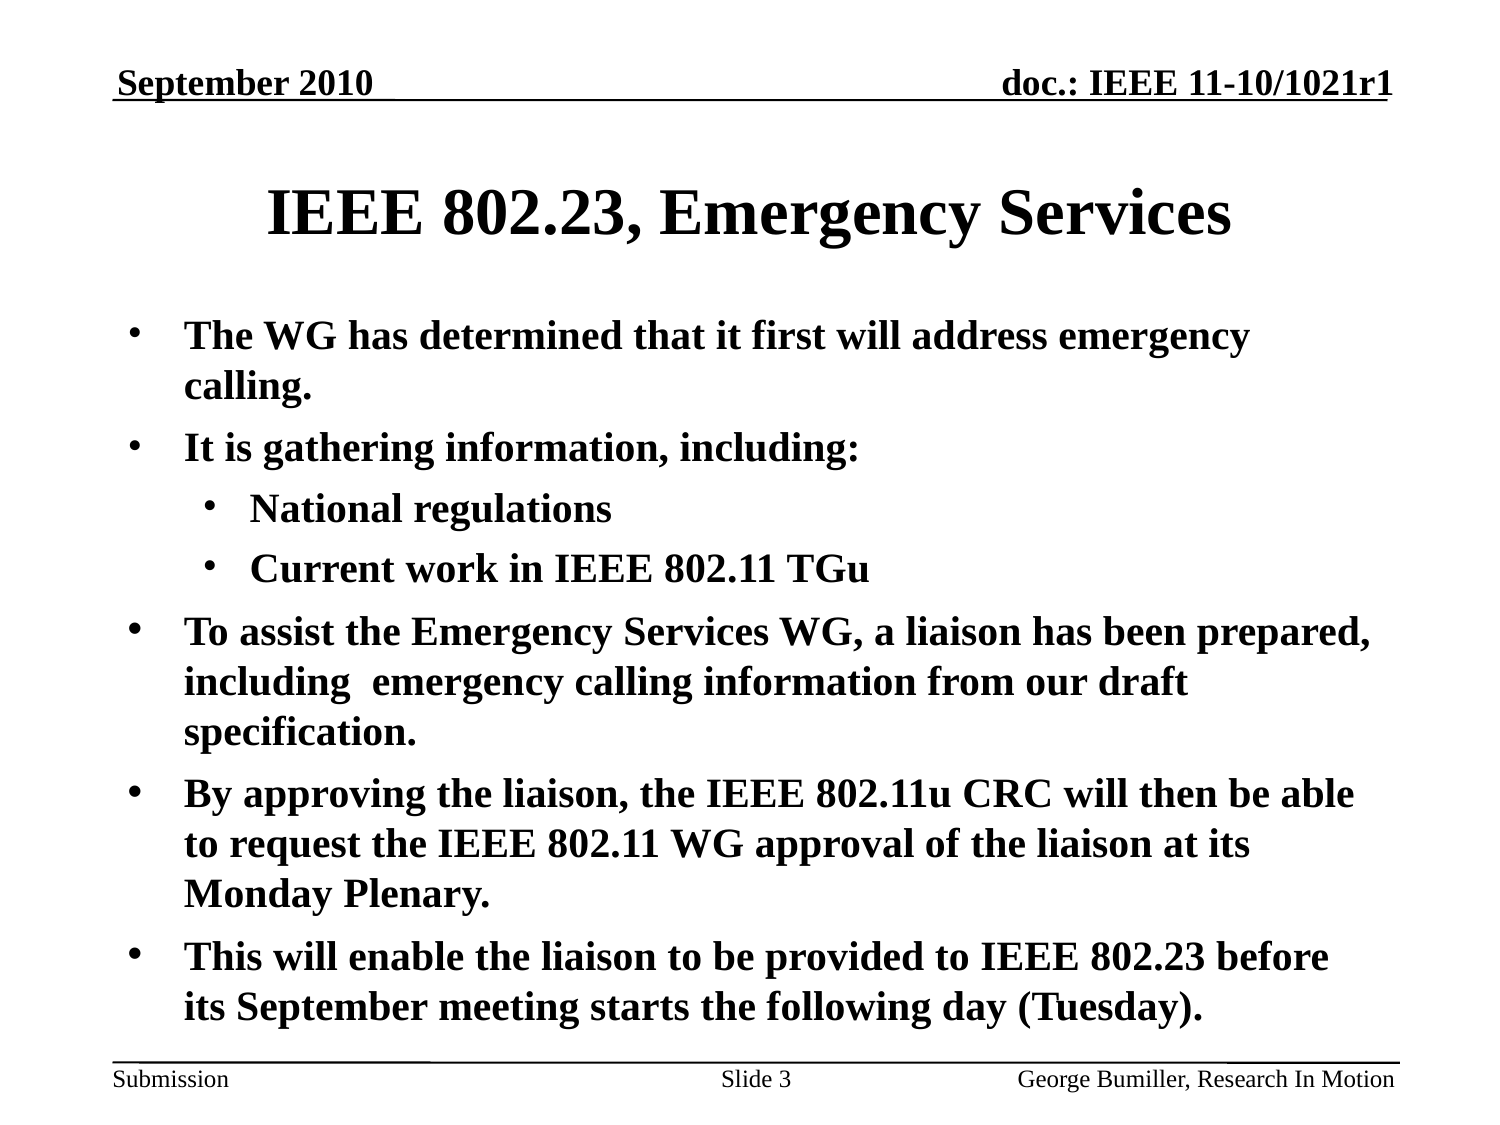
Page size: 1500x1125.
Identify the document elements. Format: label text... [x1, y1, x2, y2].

title IEEE 802.23, Emergency Services [112, 111, 1388, 299]
footer George Bumiller, Research In Motion [874, 1062, 1396, 1093]
list The WG has determined that it first will address emergency calling. It is gathering information, including: National regulations Current work in IEEE 802.11 TGu To assist the Emergency Services WG, a liaison has been prepared, including emergency calling information from our draft specification. By approving the liaison, the IEEE 802.11u CRC will then be able to request the IEEE 802.11 WG approval of the liaison at its Monday Plenary. This will enable the liaison to be provided to IEEE 802.23 before its September meeting starts the following day (Tuesday). [112, 299, 1388, 976]
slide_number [116, 58, 507, 104]
slide_number Slide 3 [712, 1061, 800, 1123]
